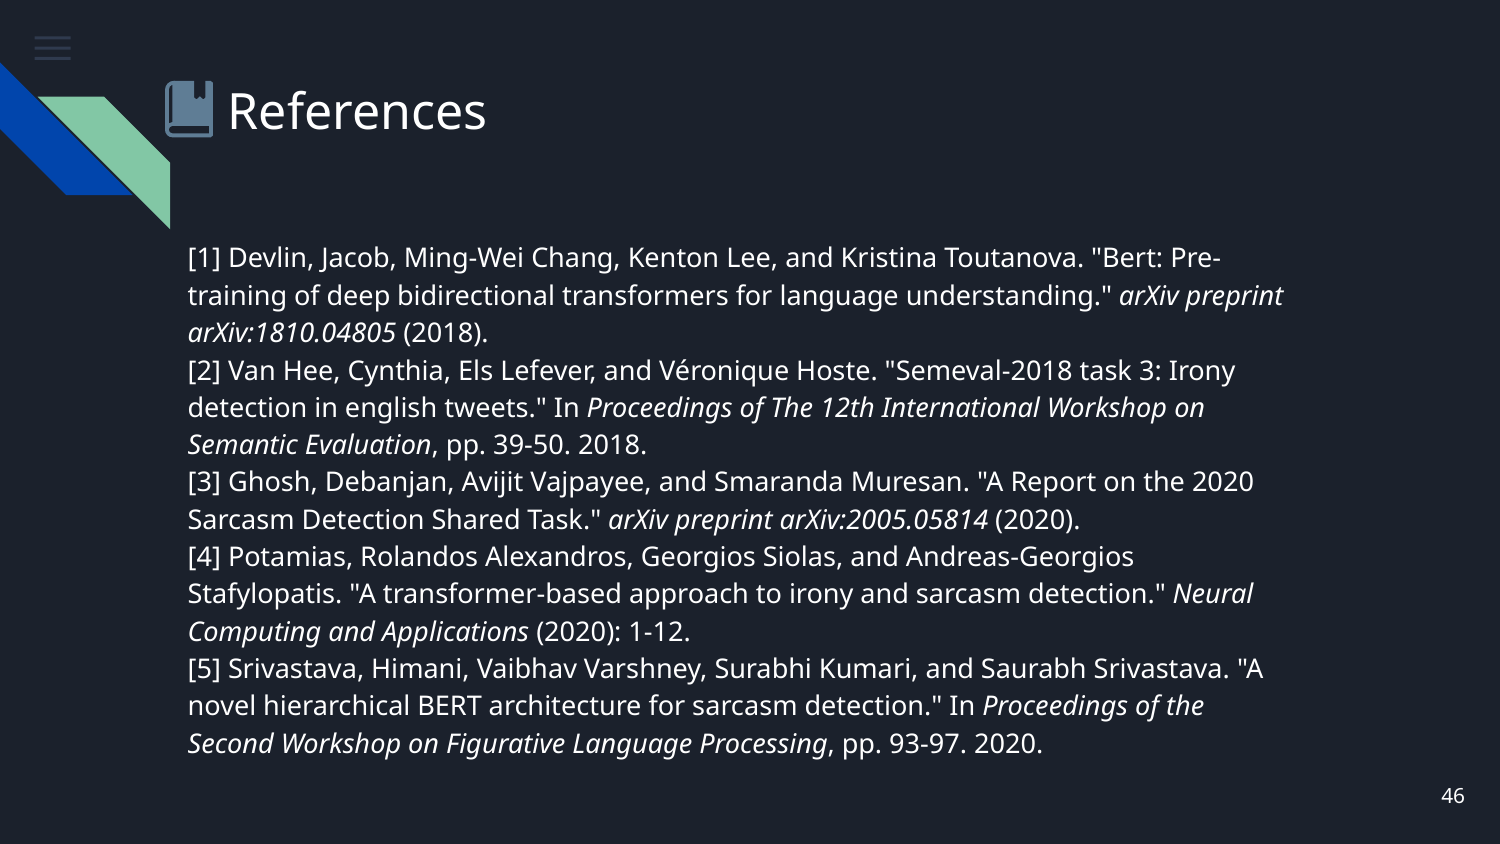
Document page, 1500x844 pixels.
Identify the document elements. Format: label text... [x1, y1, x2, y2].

text_box [165, 80, 213, 138]
text_box [1] Devlin, Jacob, Ming-Wei Chang, Kenton Lee, and Kristina Toutanova. "Bert: Pre-training of deep bidirectional transformers for language understanding." arXiv preprint arXiv:1810.04805 (2018). [2] Van Hee, Cynthia, Els Lefever, and Véronique Hoste. "Semeval-2018 task 3: Irony detection in english tweets." In Proceedings of The 12th International Workshop on Semantic Evaluation, pp. 39-50. 2018. [3] Ghosh, Debanjan, Avijit Vajpayee, and Smaranda Muresan. "A Report on the 2020 Sarcasm Detection Shared Task." arXiv preprint arXiv:2005.05814 (2020). [4] Potamias, Rolandos Alexandros, Georgios Siolas, and Andreas-Georgios Stafylopatis. "A transformer-based approach to irony and sarcasm detection." Neural Computing and Applications (2020): 1-12. [5] Srivastava, Himani, Vaibhav Varshney, Surabhi Kumari, and Saurabh Srivastava. "A novel hierarchical BERT architecture for sarcasm detection." In Proceedings of the Second Workshop on Figurative Language Processing, pp. 93-97. 2020. [148, 220, 1304, 757]
slide_number 46 [1389, 764, 1480, 830]
title References [212, 64, 1368, 215]
